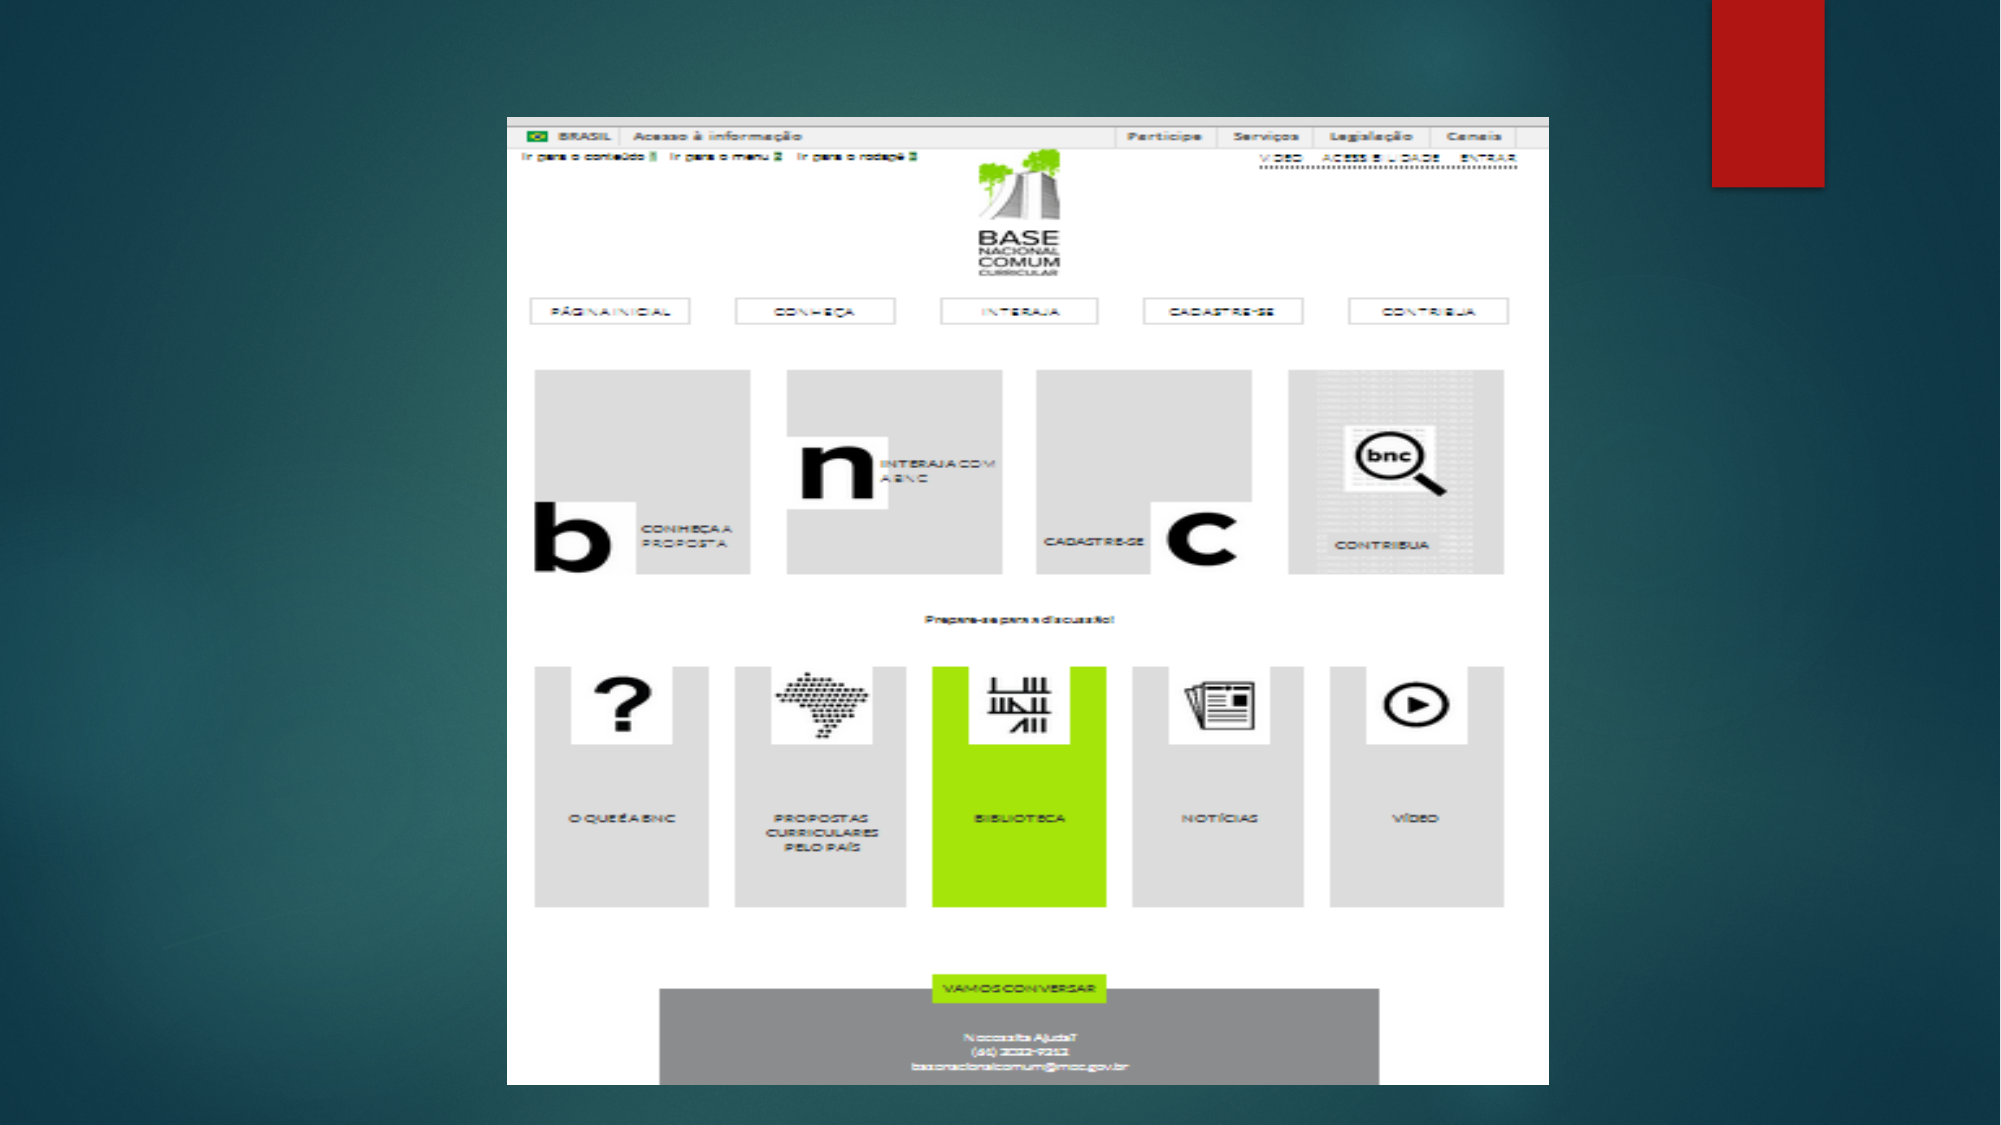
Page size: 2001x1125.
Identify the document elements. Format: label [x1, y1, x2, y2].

picture [0, 0, 1576, 1125]
